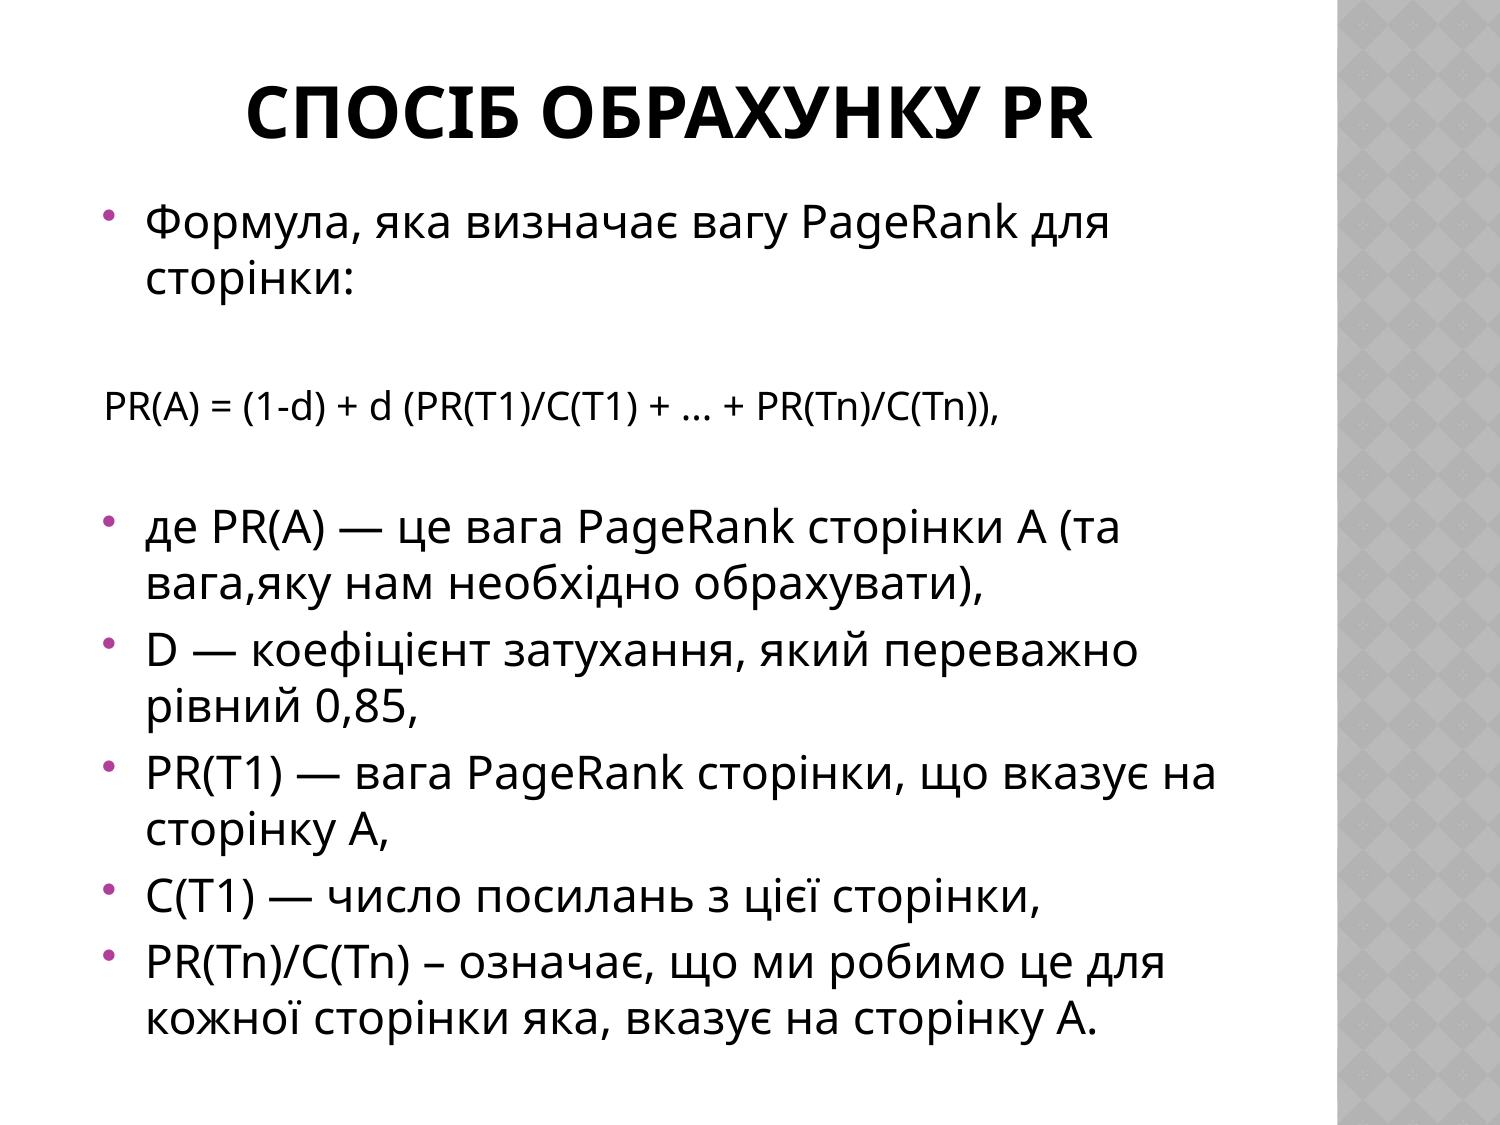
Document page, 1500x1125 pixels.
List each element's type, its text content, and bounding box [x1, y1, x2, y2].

title Спосіб обрахунку PR [75, 66, 1263, 240]
list Формула, яка визначає вагу PageRank для сторінки: PR(A) = (1-d) + d (PR(T1)/C(T1) + ... + PR(Tn)/C(Tn)), де PR(A) — це вага PageRank сторінки A (та вага,яку нам необхідно обрахувати), D — коефіцієнт затухання, який переважно рівний 0,85, PR(T1) — вага PageRank сторінки, що вказує на сторінку A, C(T1) — число посилань з цієї сторінки, PR(Tn)/C(Tn) – означає, що ми робимо це для кожної сторінки яка, вказує на сторінку A. [88, 184, 1276, 1059]
